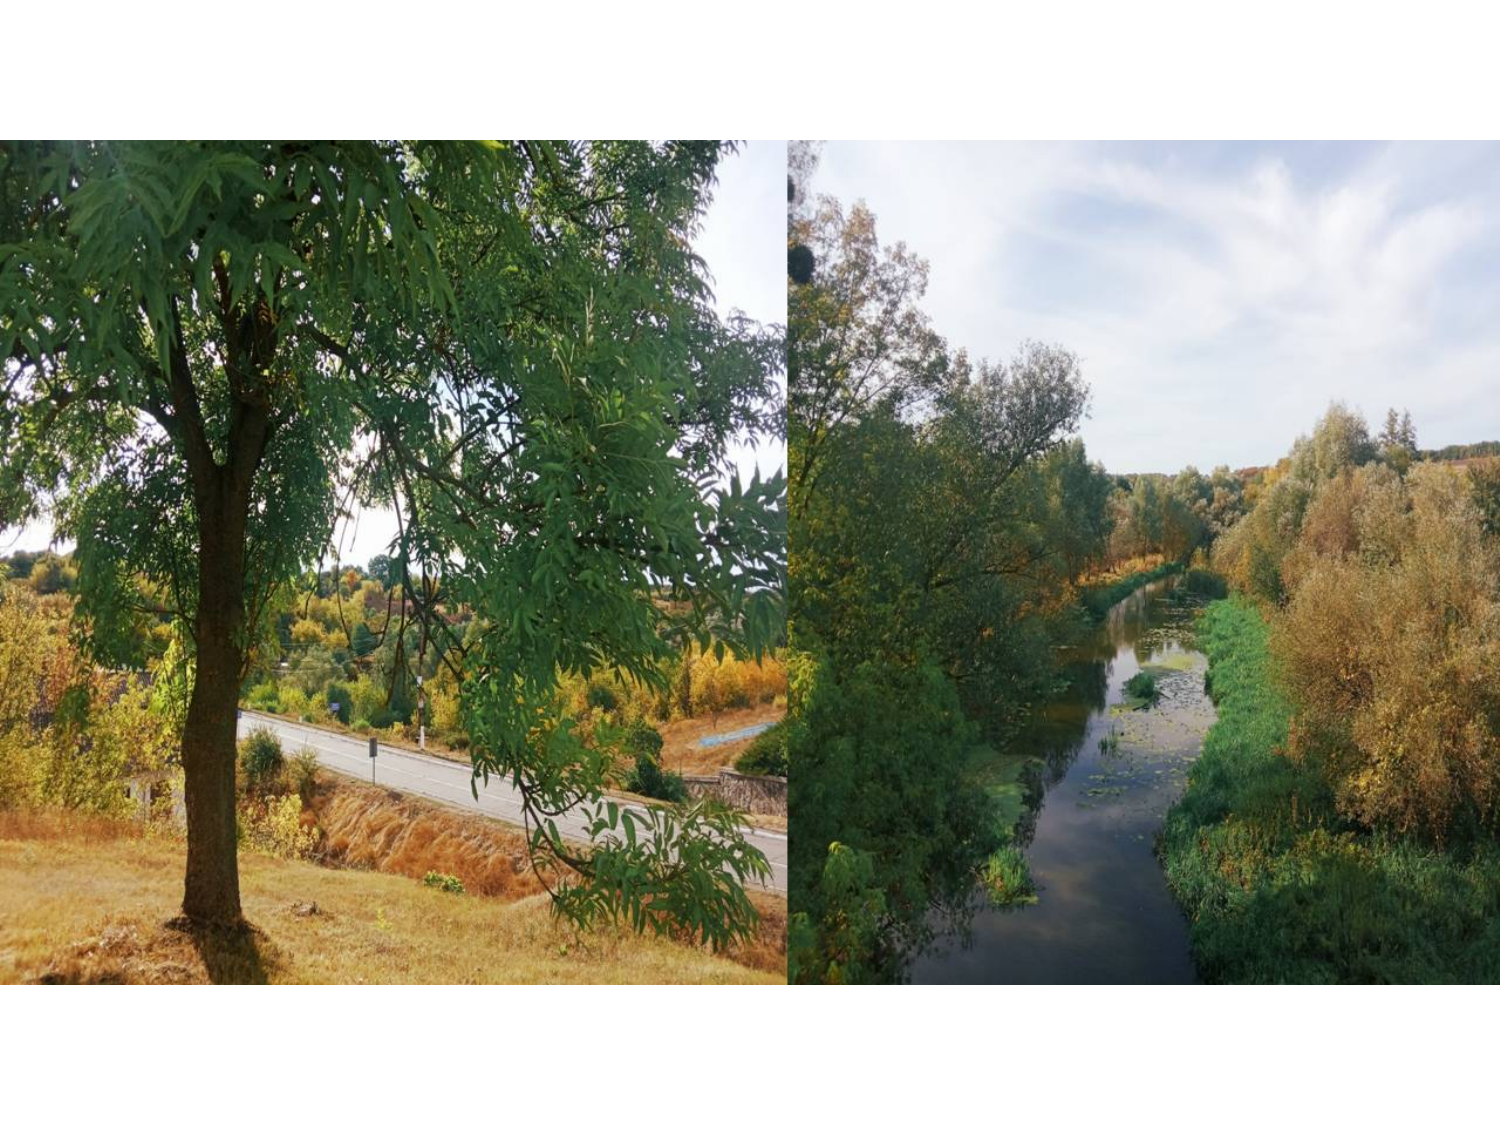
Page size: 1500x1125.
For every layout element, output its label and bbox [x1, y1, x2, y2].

picture [0, 140, 1500, 985]
